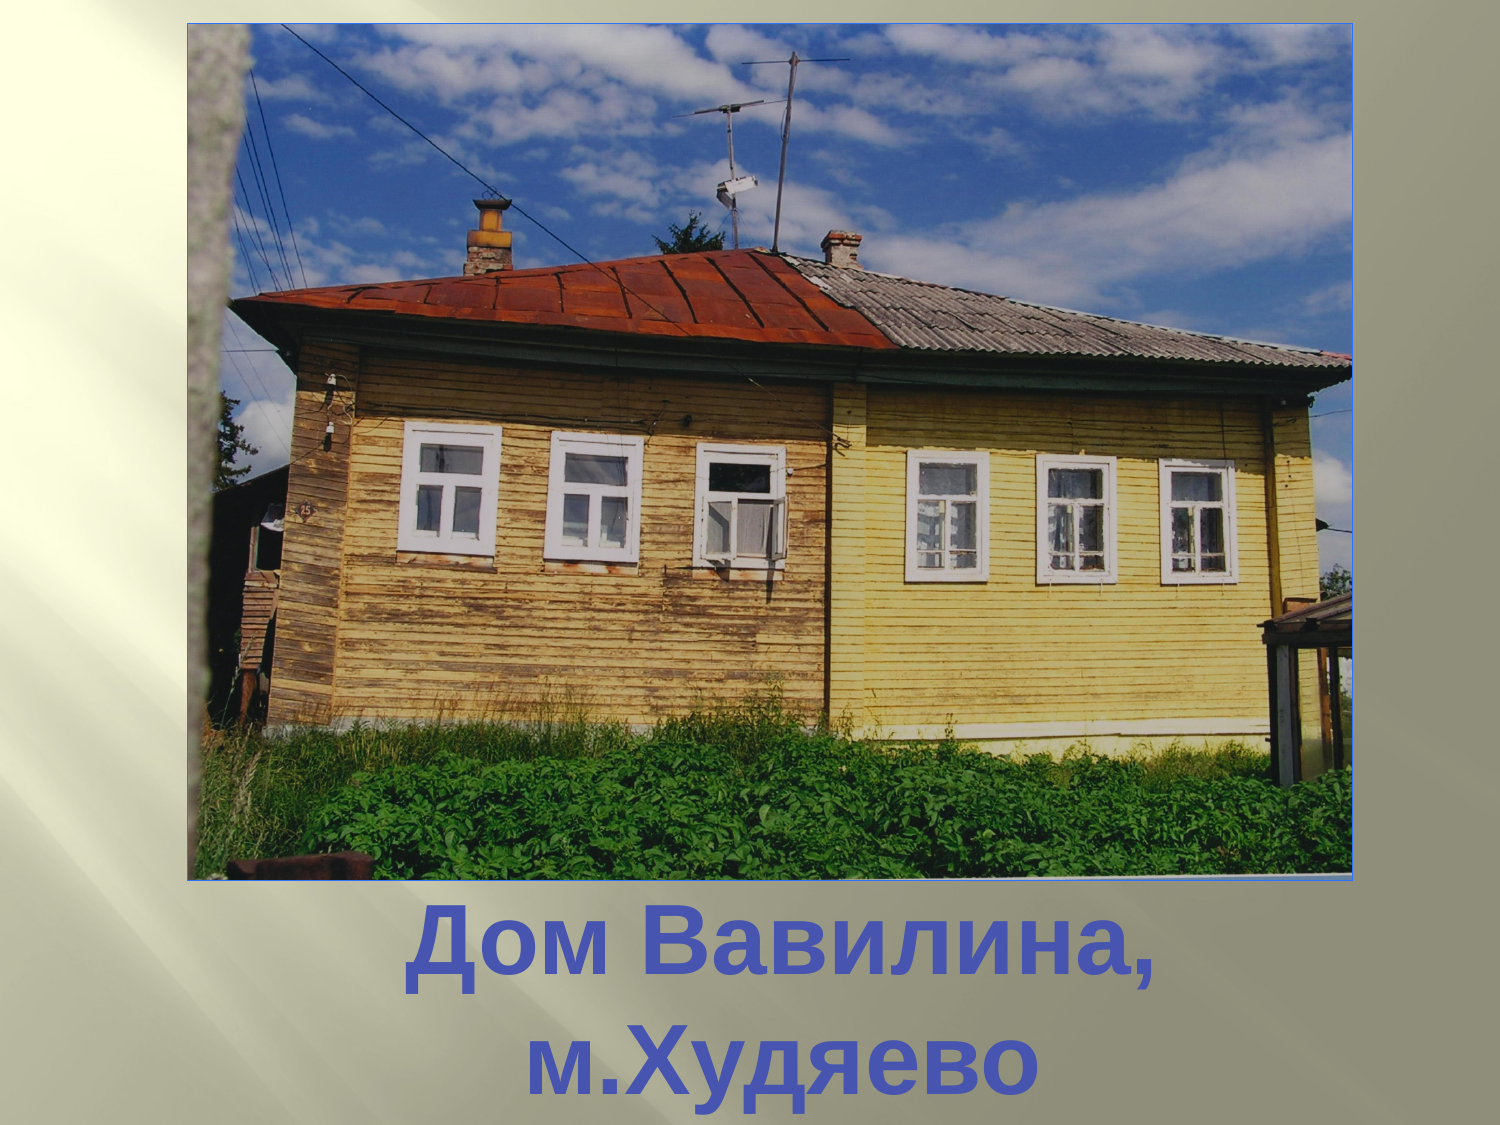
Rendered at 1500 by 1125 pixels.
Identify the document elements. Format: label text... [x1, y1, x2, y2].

text_box Дом Вавилина, м.Худяево [390, 924, 1175, 1123]
picture [187, 23, 1353, 882]
